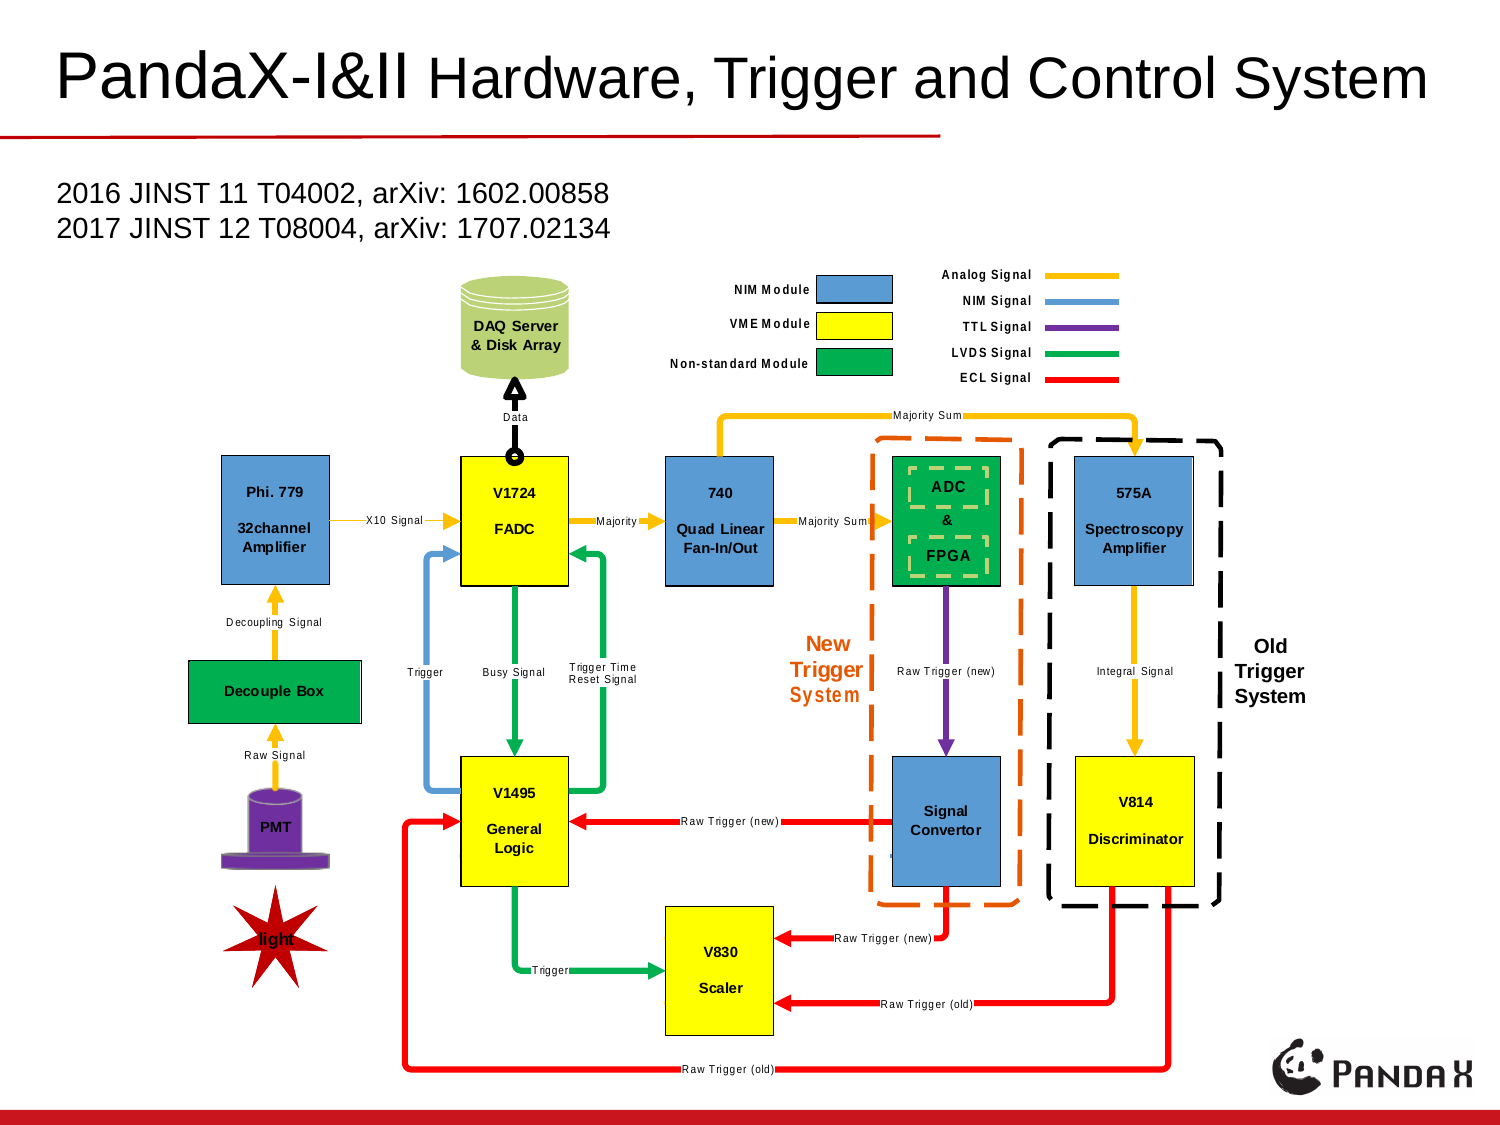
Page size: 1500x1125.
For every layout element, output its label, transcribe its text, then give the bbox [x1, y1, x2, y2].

picture [1269, 1037, 1476, 1097]
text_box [172, 253, 1328, 1076]
text_box 2016 JINST 11 T04002, arXiv: 1602.00858 2017 JINST 12 T08004, arXiv: 1707.02134 [41, 167, 627, 253]
title PandaX-I&II Hardware, Trigger and Control System [40, 33, 1478, 121]
